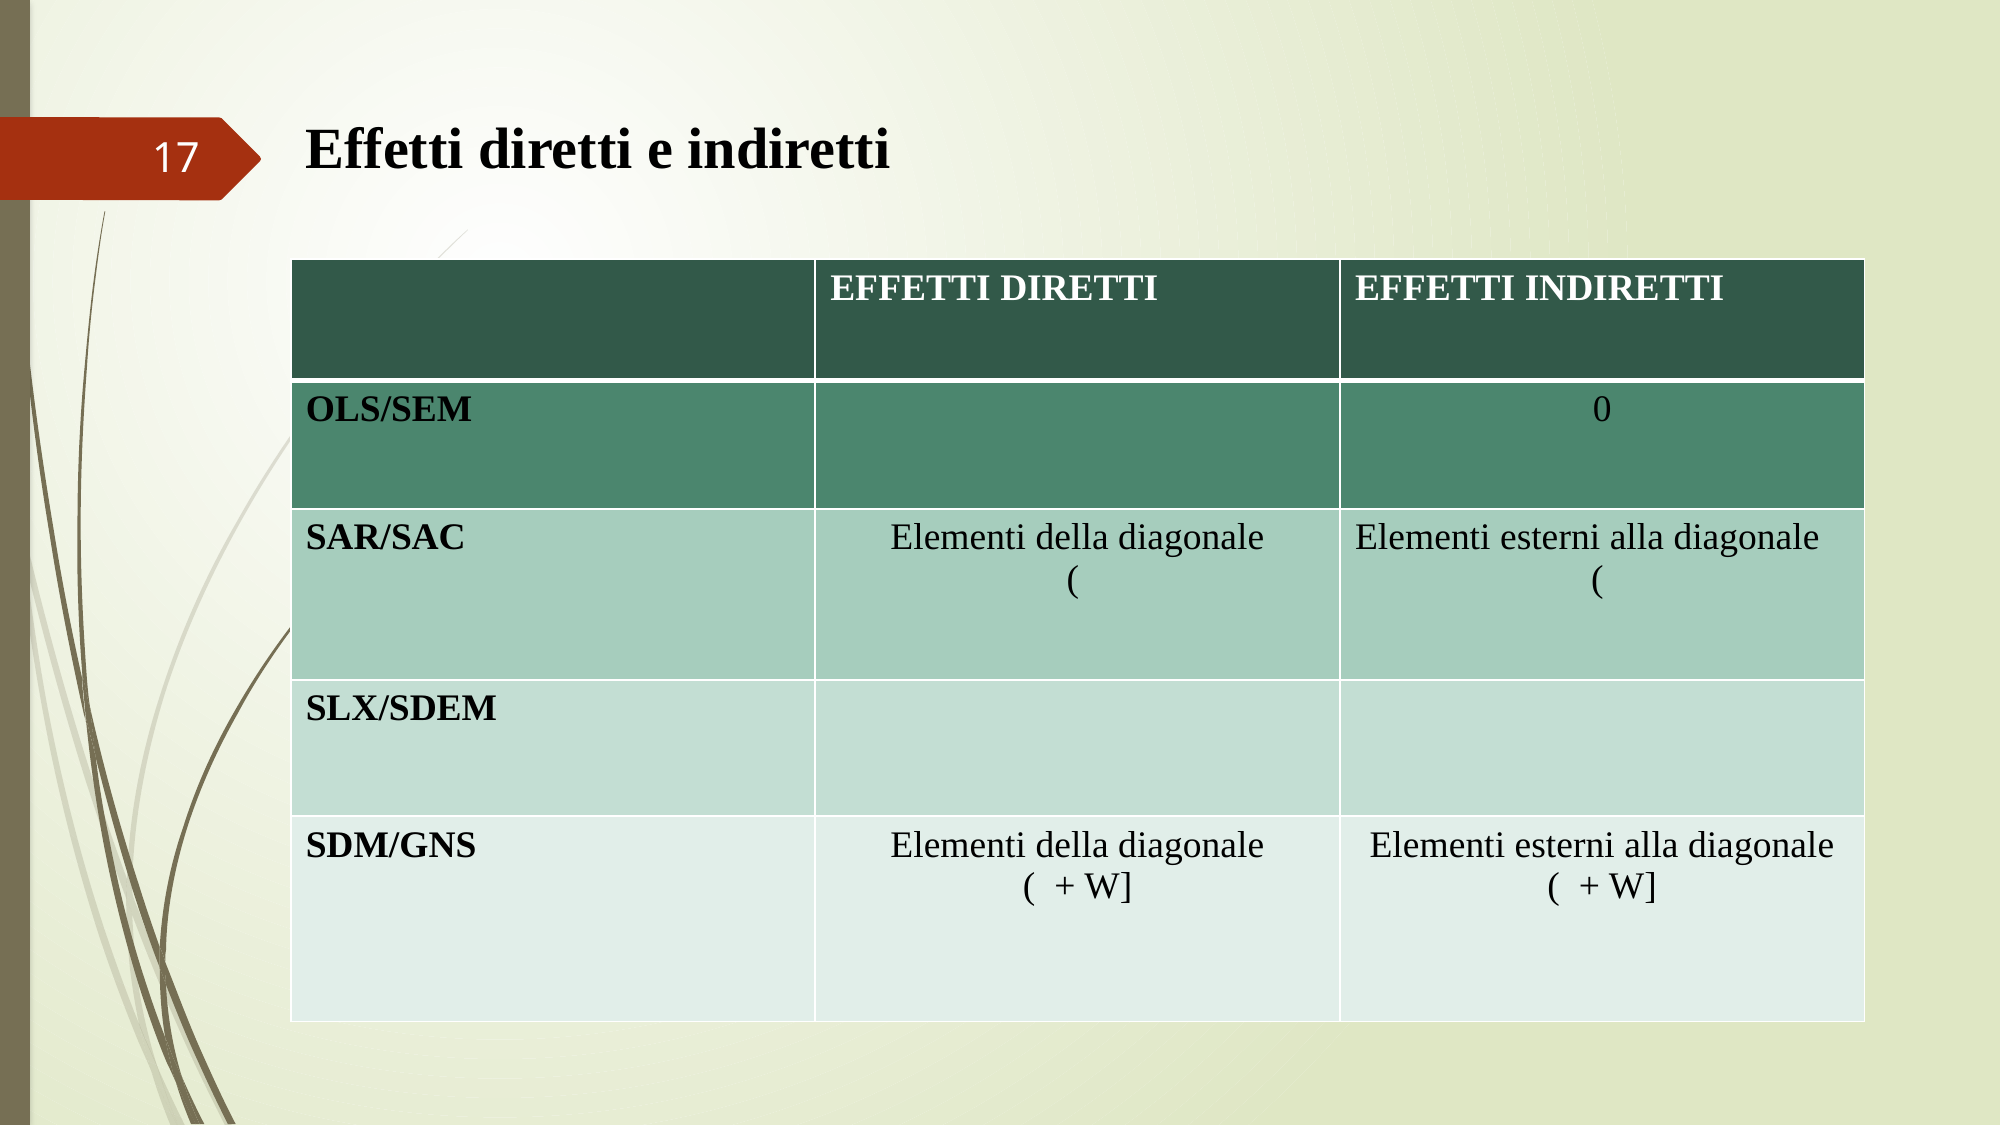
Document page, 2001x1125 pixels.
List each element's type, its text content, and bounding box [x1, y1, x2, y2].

text_box Effetti diretti e indiretti [290, 103, 1200, 188]
slide_number 17 [87, 129, 216, 190]
